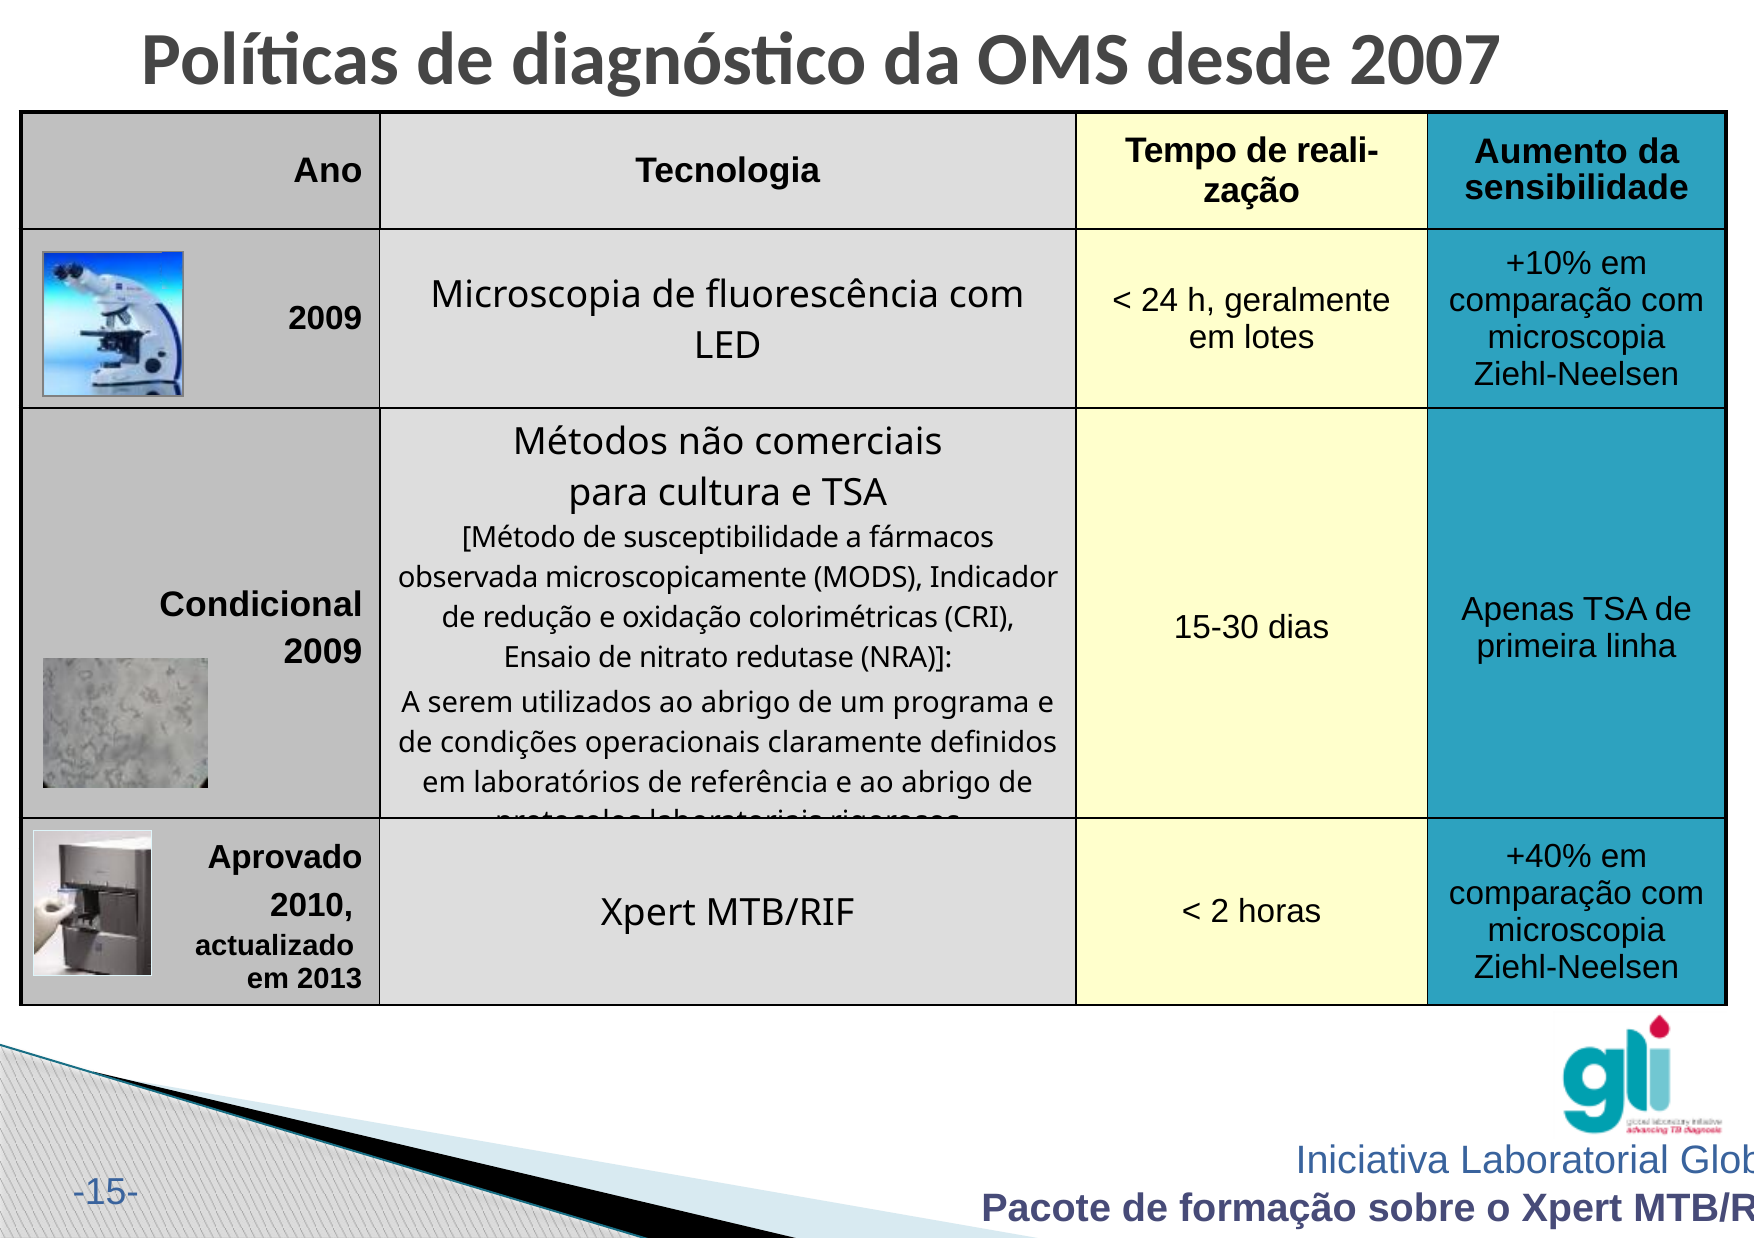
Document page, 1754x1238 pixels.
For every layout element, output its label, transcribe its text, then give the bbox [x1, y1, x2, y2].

table_header +40% em comparação com microscopia Ziehl-Neelsen [1428, 819, 1724, 1004]
table_header 15-30 dias [1077, 409, 1427, 817]
table_header Ano [23, 114, 379, 228]
table_header ˂ 24 h, geralmente em lotes [1077, 230, 1427, 407]
title Políticas de diagnóstico da OMS desde 2007 [126, 0, 1705, 147]
table_header Aumento da sensibilidade [1428, 114, 1724, 228]
table_header Aprovado 2010, actualizado em 2013 [23, 819, 379, 1004]
table_header Condicional 2009 [23, 409, 379, 817]
table_header Apenas TSA de primeira linha [1428, 409, 1724, 817]
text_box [43, 252, 183, 396]
picture [43, 658, 208, 788]
table_header Microscopia de fluorescência com LED [380, 230, 1075, 407]
picture [34, 831, 151, 975]
table_header Xpert MTB/RIF [380, 819, 1075, 1004]
picture [1553, 1011, 1727, 1139]
table_header +10% em comparação com microscopia Ziehl-Neelsen [1428, 230, 1724, 407]
table_header Métodos não comerciais para cultura e TSA [Método de susceptibilidade a fármacos observada microscopicamente (MODS), Indicador de redução e oxidação colorimétricas (CRI), Ensaio de nitrato redutase (NRA)]: A serem utilizados ao abrigo de um programa e de condições operacionais claramente definidos em laboratórios de referência e ao abrigo de protocolos laboratoriais rigorosos [381, 409, 1075, 817]
table_header Tecnologia [381, 147, 1075, 228]
table_header Tempo de reali-zação [1077, 147, 1427, 228]
table_header < 2 horas [1077, 819, 1427, 1004]
table_header 2009 [23, 230, 379, 407]
